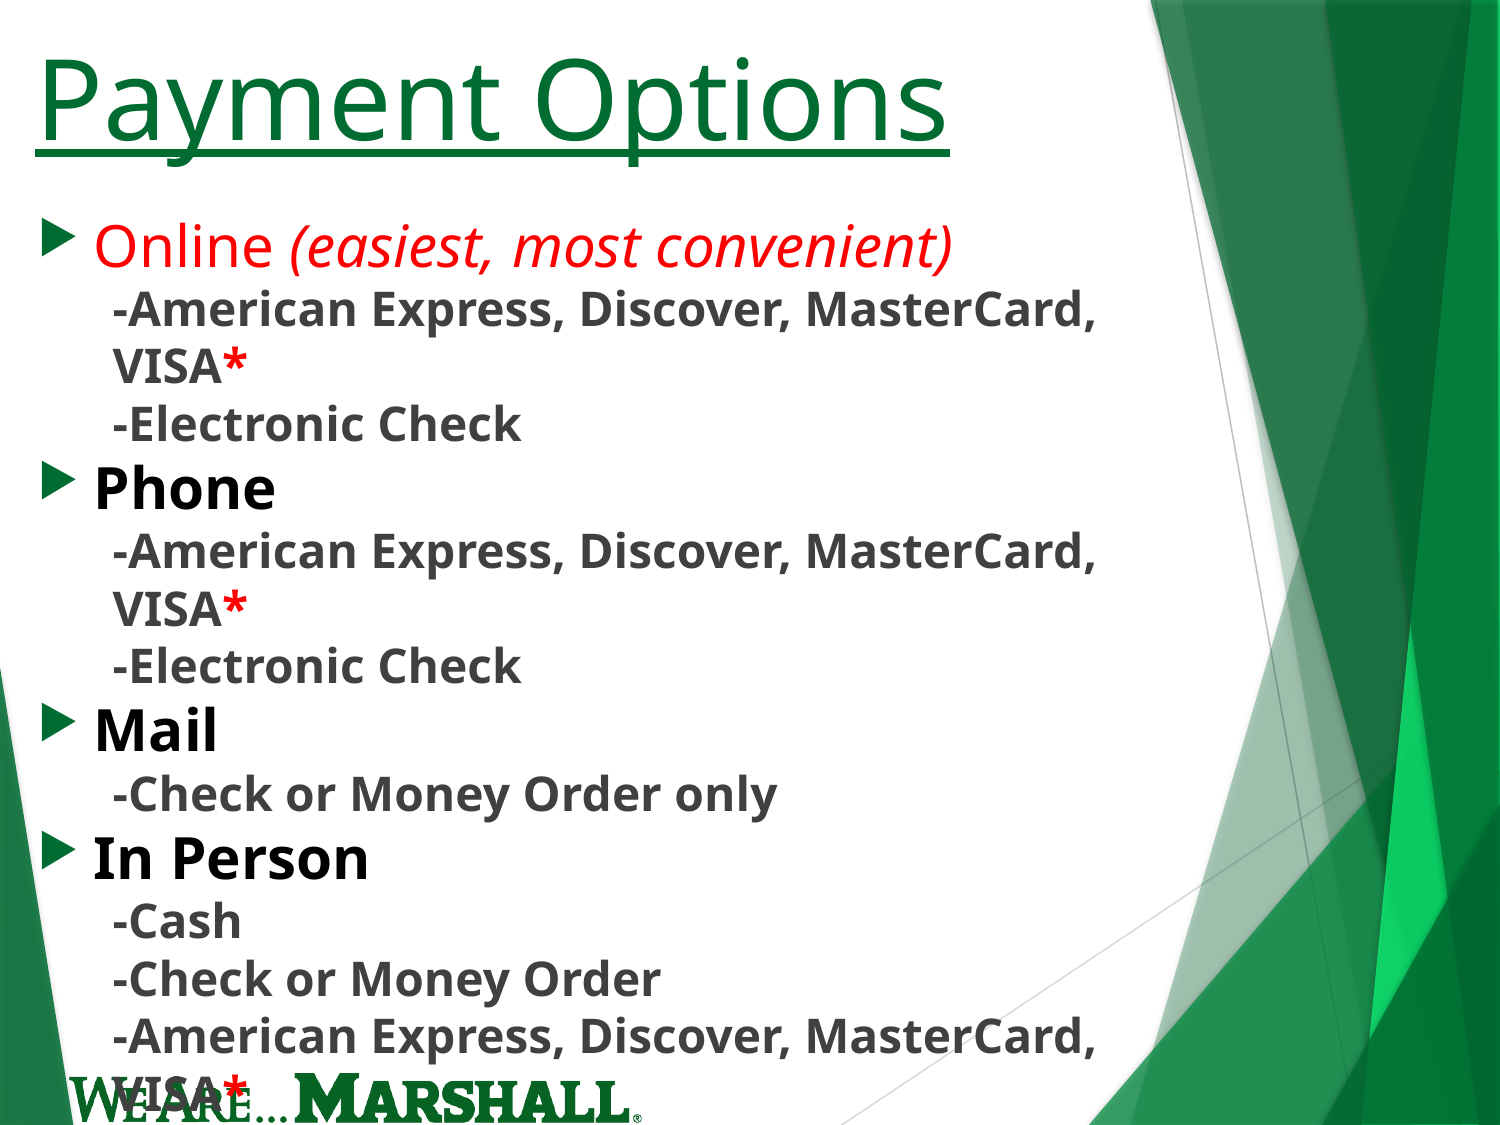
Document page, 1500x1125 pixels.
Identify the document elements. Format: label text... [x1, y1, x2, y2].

picture [68, 1072, 643, 1124]
list Online (easiest, most convenient) -American Express, Discover, MasterCard, VISA* -Electronic Check Phone -American Express, Discover, MasterCard, VISA* -Electronic Check Mail -Check or Money Order only In Person -Cash -Check or Money Order -American Express, Discover, MasterCard, VISA* *2.25% processing fee will be incurred for each credit/debit card payment [22, 201, 1254, 1036]
title Payment Options [20, 20, 1062, 149]
